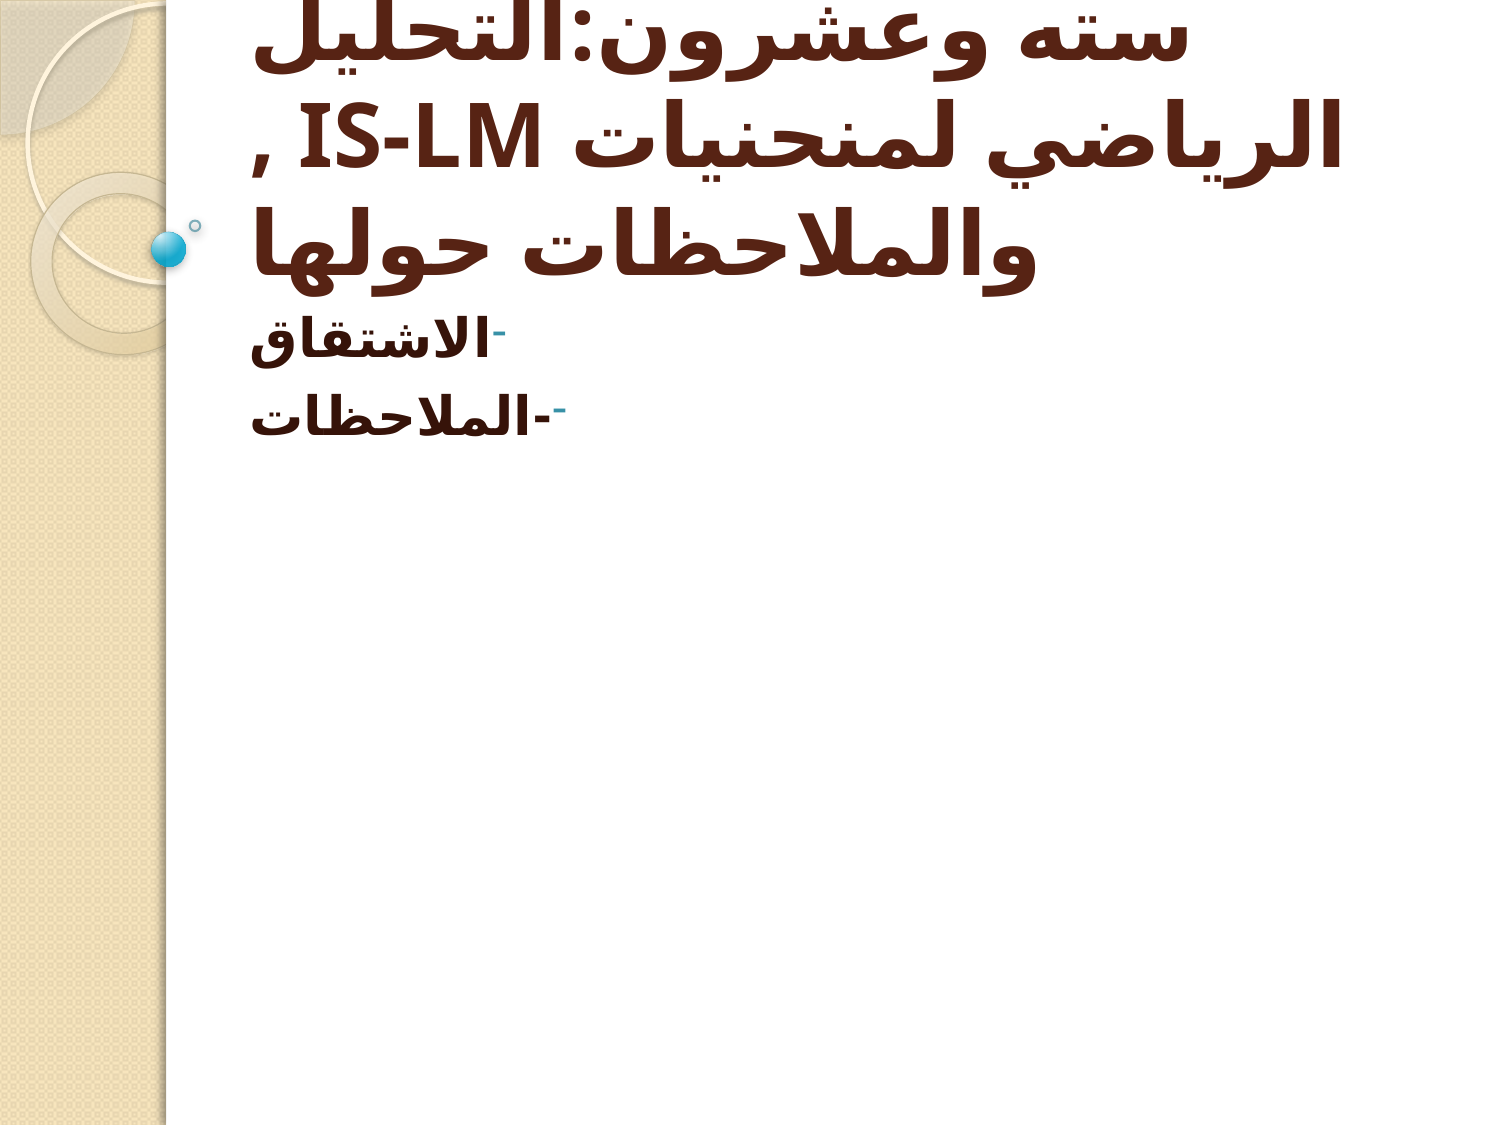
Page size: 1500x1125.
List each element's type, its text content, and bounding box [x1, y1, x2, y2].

title سته وعشرون:التحليل الرياضي لمنحنيات IS-LM , والملاحظات حولها [234, 59, 1450, 301]
subtitle الاشتقاق -الملاحظات [234, 303, 1450, 591]
